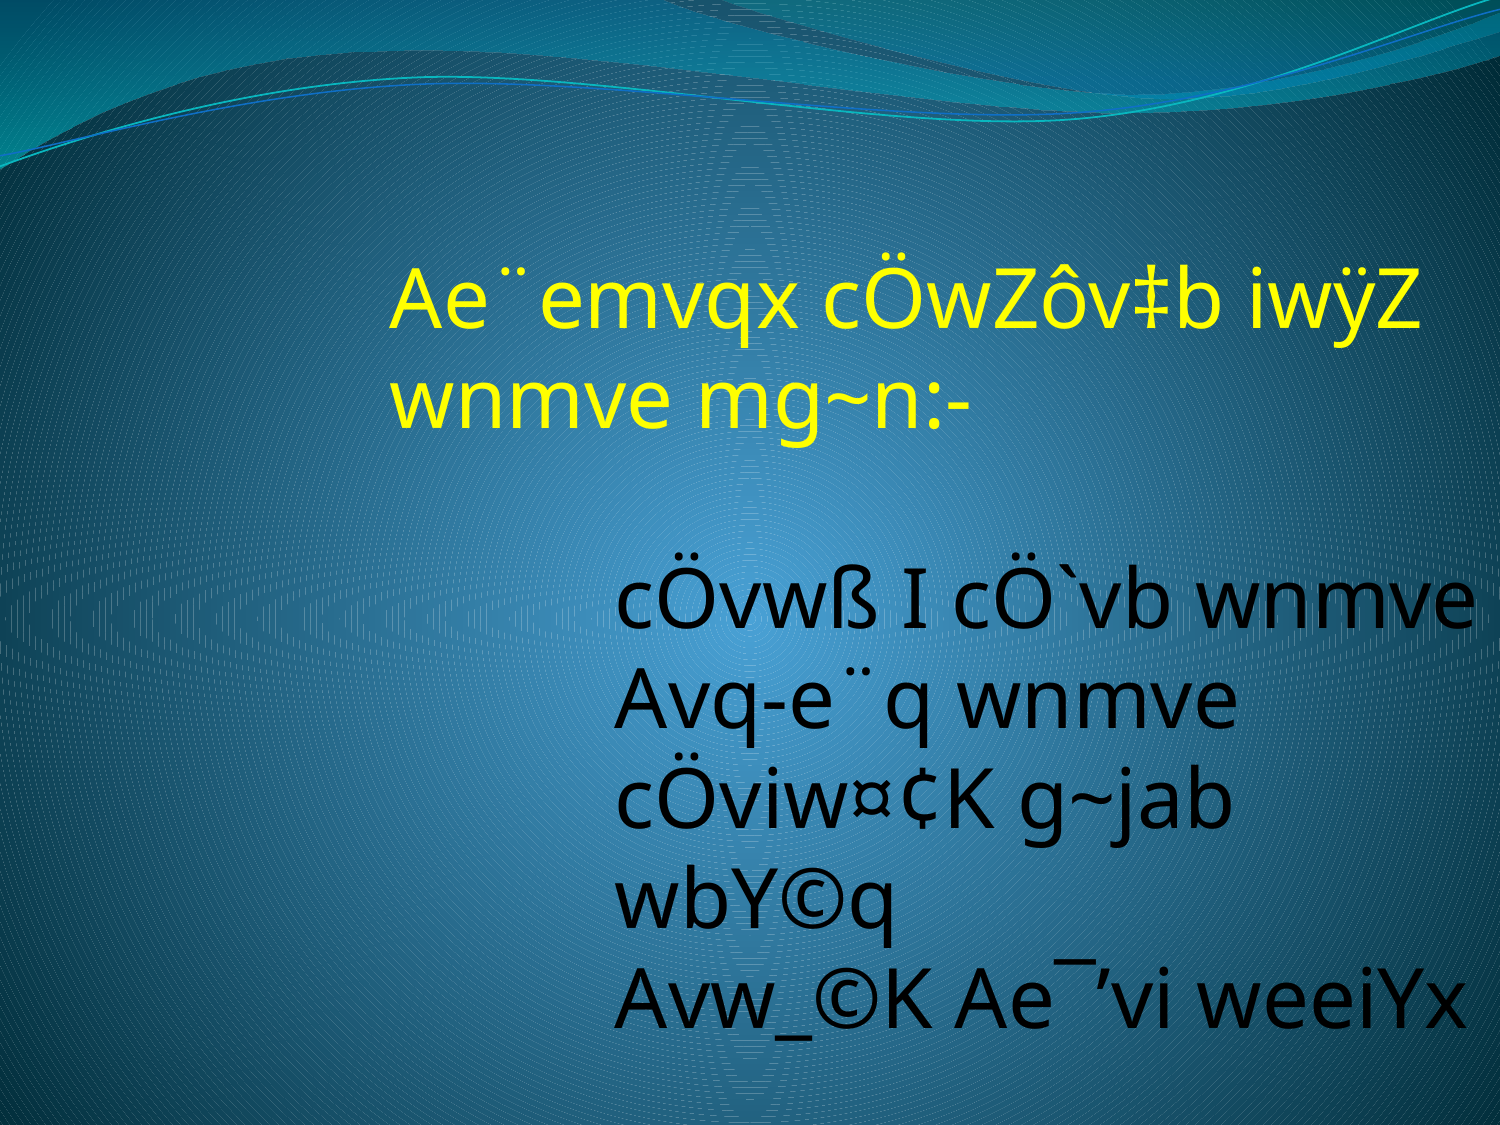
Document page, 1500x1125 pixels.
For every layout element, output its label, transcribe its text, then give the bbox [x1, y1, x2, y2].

text_box Ae¨emvqx cÖwZôv‡b iwÿZ wnmve mg~n:- cÖvwß I cÖ`vb wnmve Avq-e¨q wnmve cÖviw¤¢K g~jab wbY©q Avw_©K Ae¯’vi weeiYx [0, 237, 1500, 1125]
